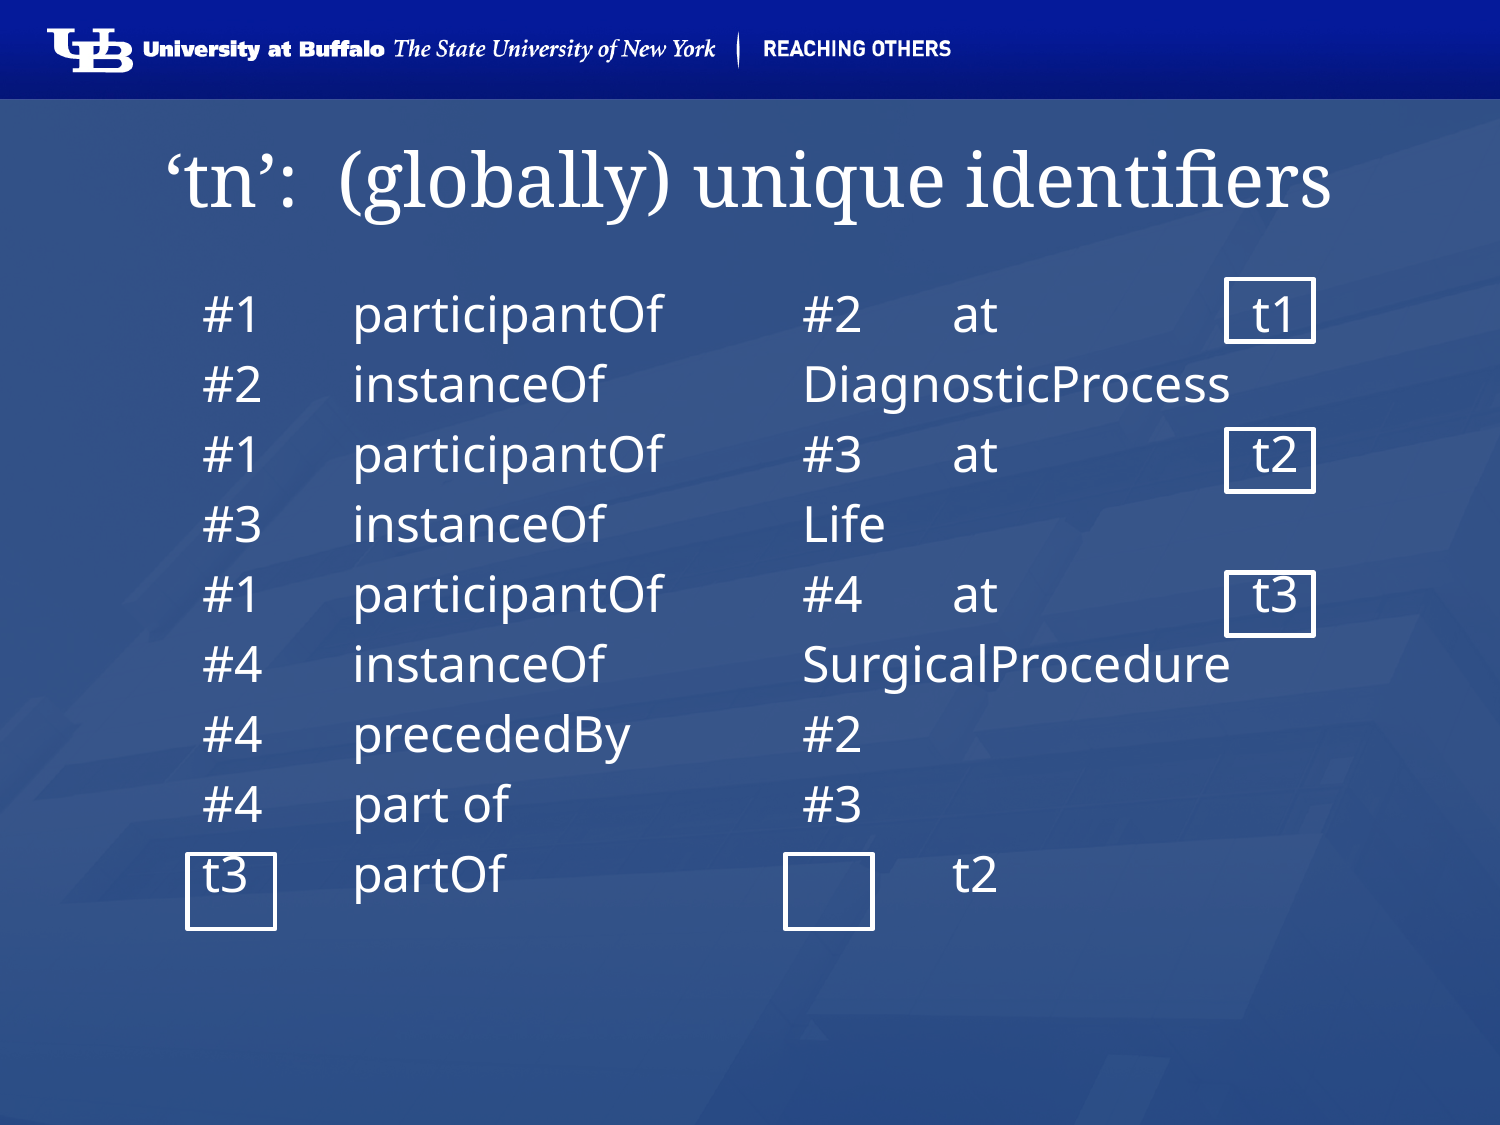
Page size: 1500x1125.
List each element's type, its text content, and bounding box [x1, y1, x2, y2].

text_box [187, 854, 275, 929]
title ‘tn’: (globally) unique identifiers [37, 125, 1463, 250]
text_box [785, 854, 873, 929]
list #1 participantOf #2 at t1 #2 instanceOf DiagnosticProcess #1 participantOf #3 at t2 #3 instanceOf Life #1 participantOf #4 at t3 #4 instanceOf SurgicalProcedure #4 precededBy #2 #4 part of #3 t3 partOf t2 [37, 275, 1488, 725]
picture [0, 0, 1500, 99]
